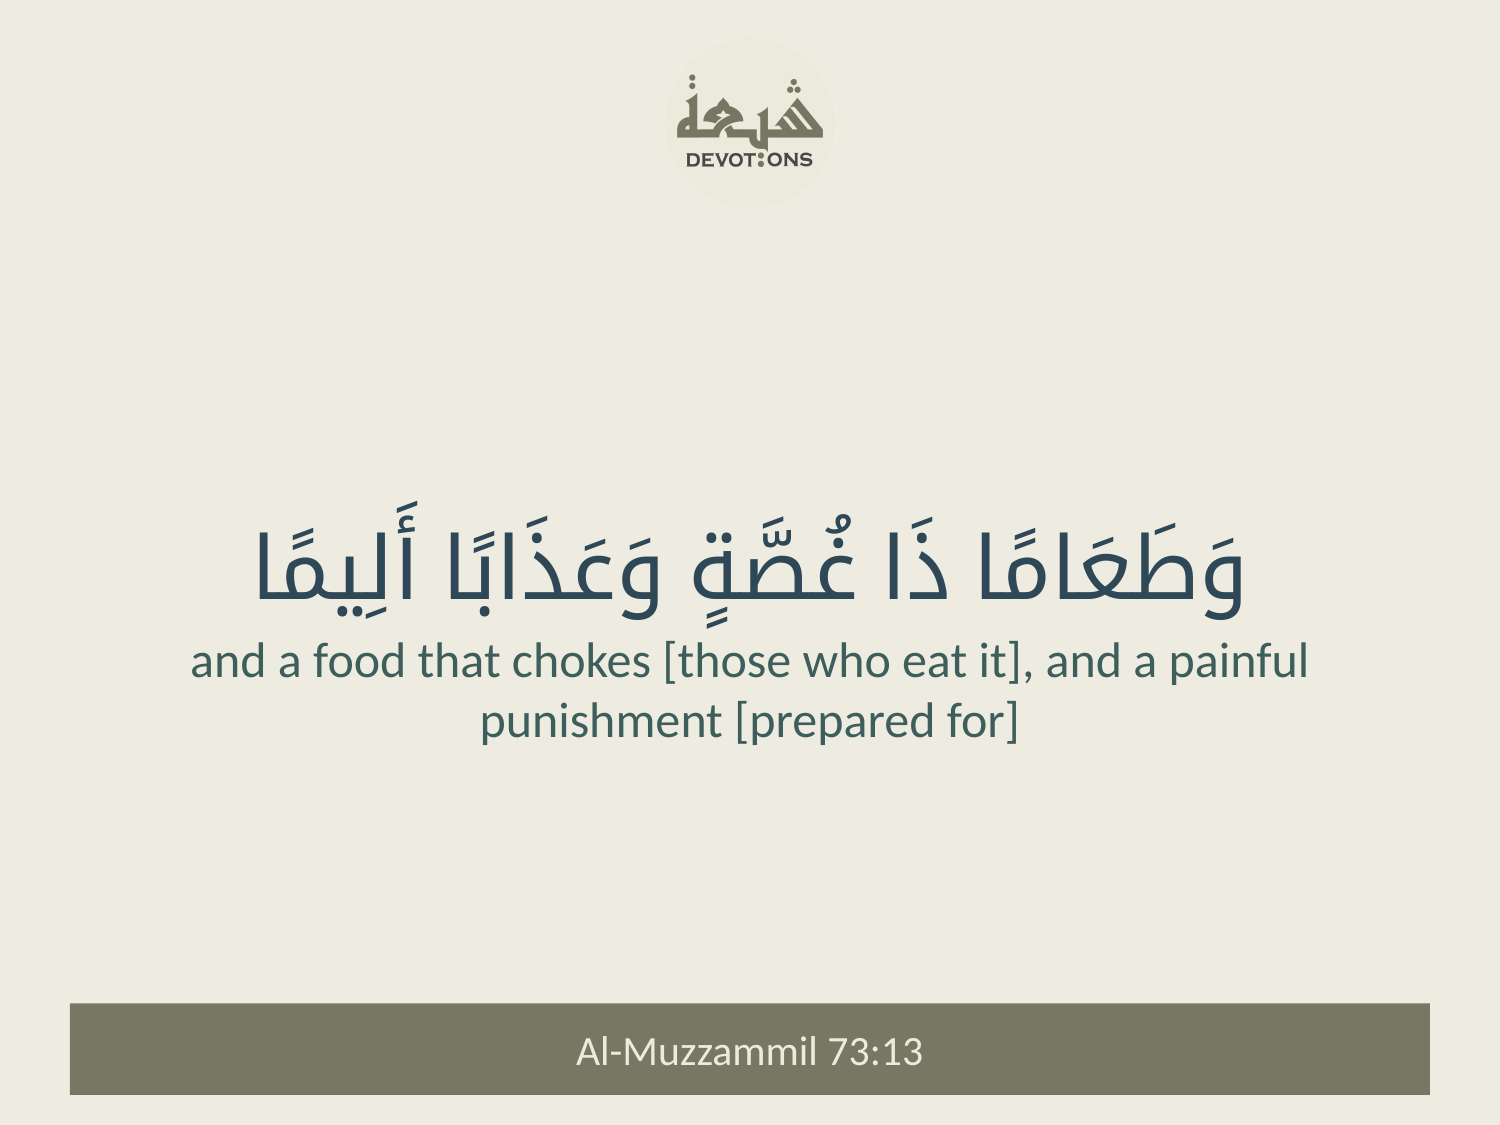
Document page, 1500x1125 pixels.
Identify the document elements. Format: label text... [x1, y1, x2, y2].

list Al-Muzzammil 73:13 [69, 1003, 1430, 1095]
picture [656, 29, 844, 203]
list وَطَعَامًا ذَا غُصَّةٍ وَعَذَابًا أَلِيمًا and a food that chokes [those who eat it], and a painful punishment [prepared for] [69, 203, 1430, 1003]
